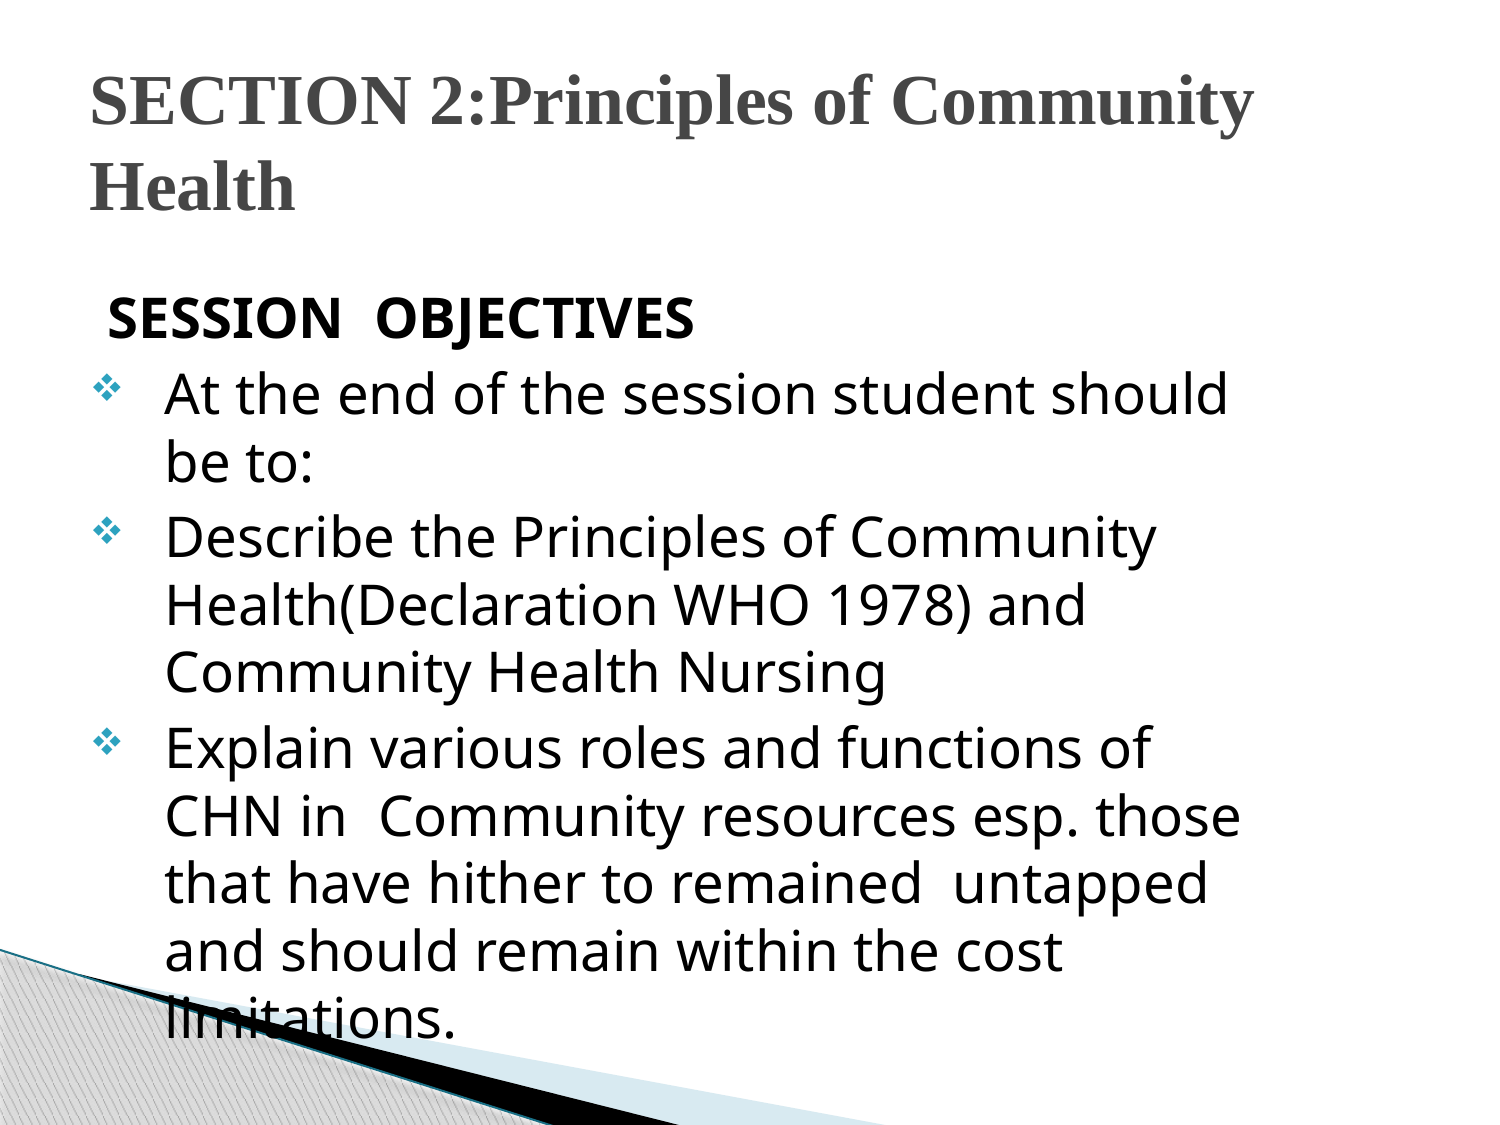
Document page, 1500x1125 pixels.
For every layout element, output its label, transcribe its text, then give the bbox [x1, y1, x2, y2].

title SECTION 2:Principles of Community Health [75, 45, 1425, 233]
list SESSION OBJECTIVES At the end of the session student should be to: Describe the Principles of Community Health(Declaration WHO 1978) and Community Health Nursing Explain various roles and functions of CHN in Community resources esp. those that have hither to remained untapped and should remain within the cost limitations. [75, 275, 1300, 1075]
